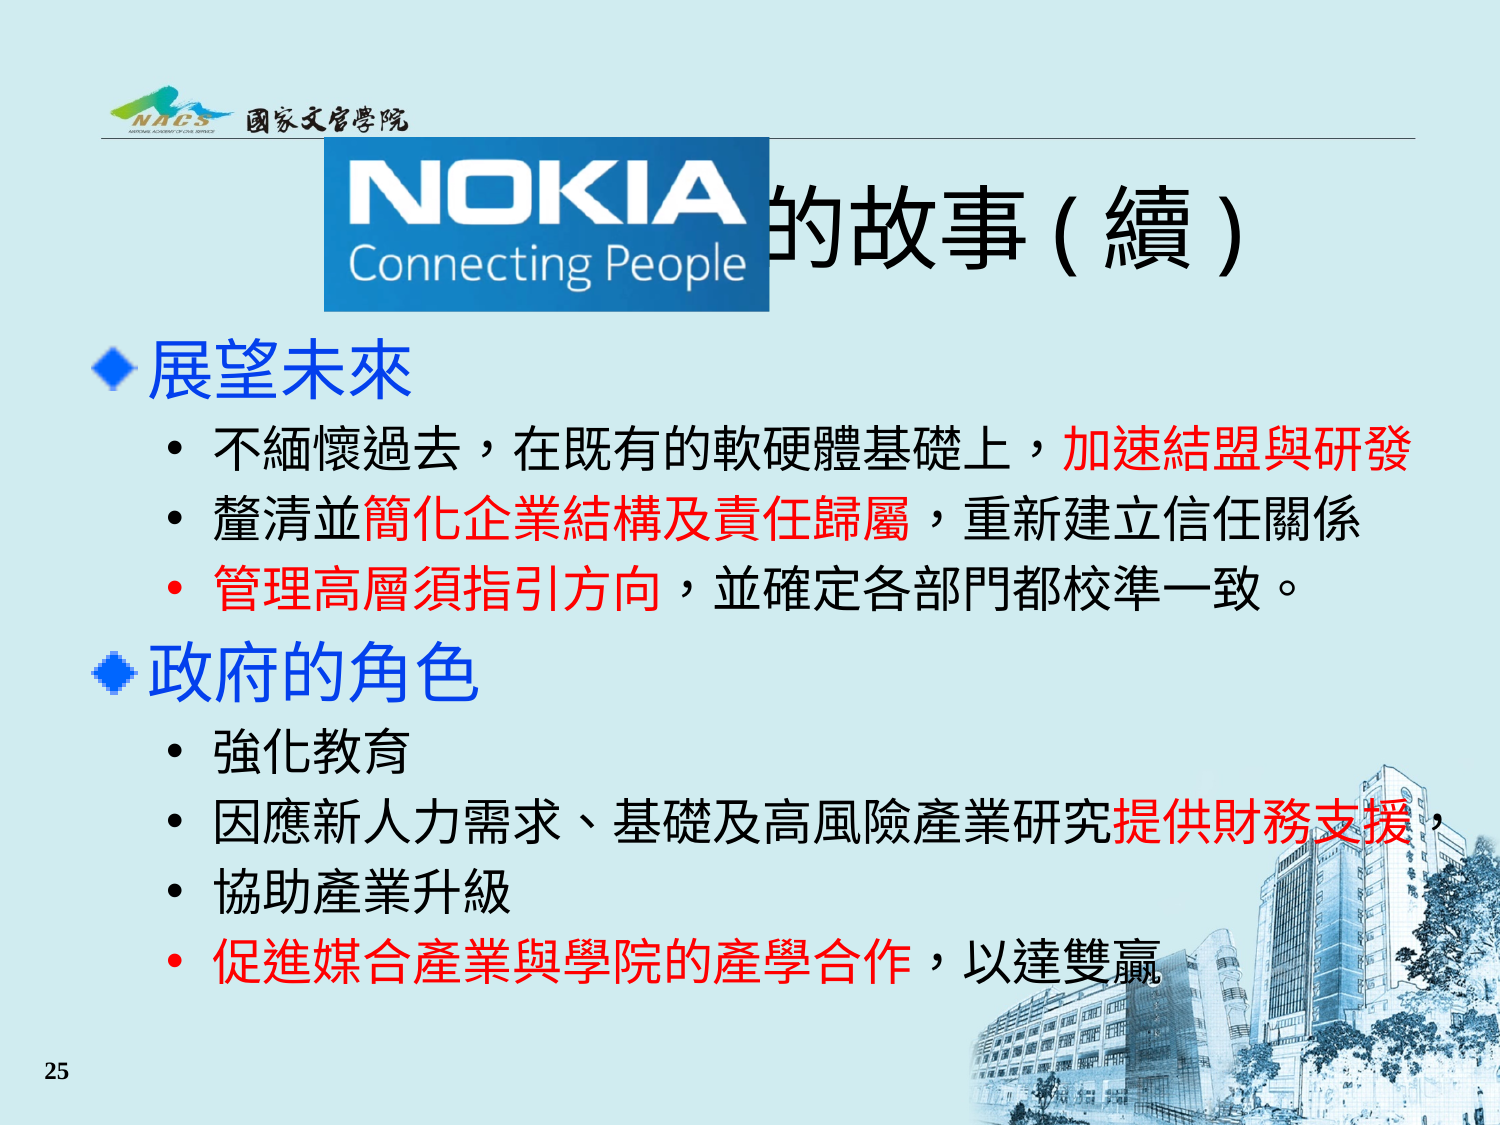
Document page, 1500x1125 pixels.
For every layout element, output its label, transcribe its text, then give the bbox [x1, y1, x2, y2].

title 的故事(續) [777, 172, 1500, 279]
picture [0, 0, 1500, 1125]
list 展望未來 不緬懷過去，在既有的軟硬體基礎上，加速結盟與研發 釐清並簡化企業結構及責任歸屬，重新建立信任關係 管理高層須指引方向，並確定各部門都校準一致。 政府的角色 強化教育 因應新人力需求、基礎及高風險產業研究提供財務支援， 協助產業升級 促進媒合產業與學院的產學合作，以達雙贏 [76, 320, 1484, 1088]
